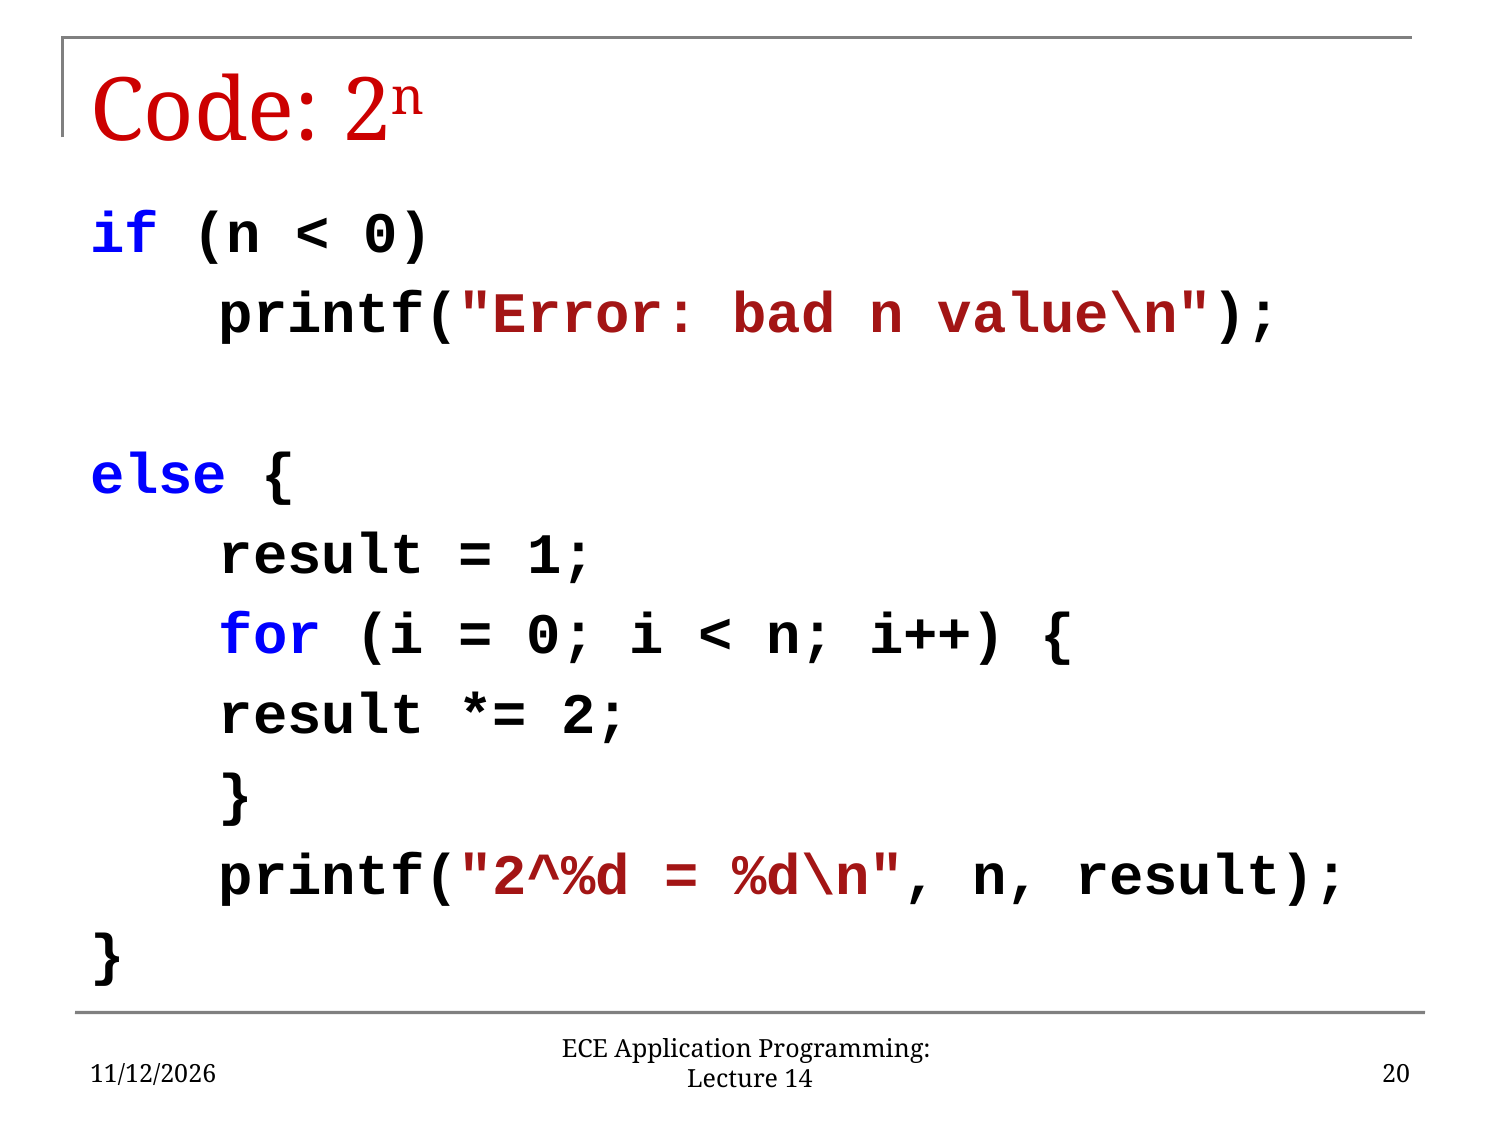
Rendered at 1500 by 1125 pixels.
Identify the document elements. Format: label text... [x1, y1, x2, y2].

footer ECE Application Programming: Lecture 14 [512, 1024, 988, 1101]
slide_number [74, 1023, 426, 1100]
list if (n < 0) printf("Error: bad n value\n"); else { result = 1; for (i = 0; i < n; i++) { result *= 2; } printf("2^%d = %d\n", n, result); } [75, 187, 1425, 1006]
title Code: 2n [75, 45, 1425, 163]
slide_number 20 [1074, 1023, 1426, 1100]
